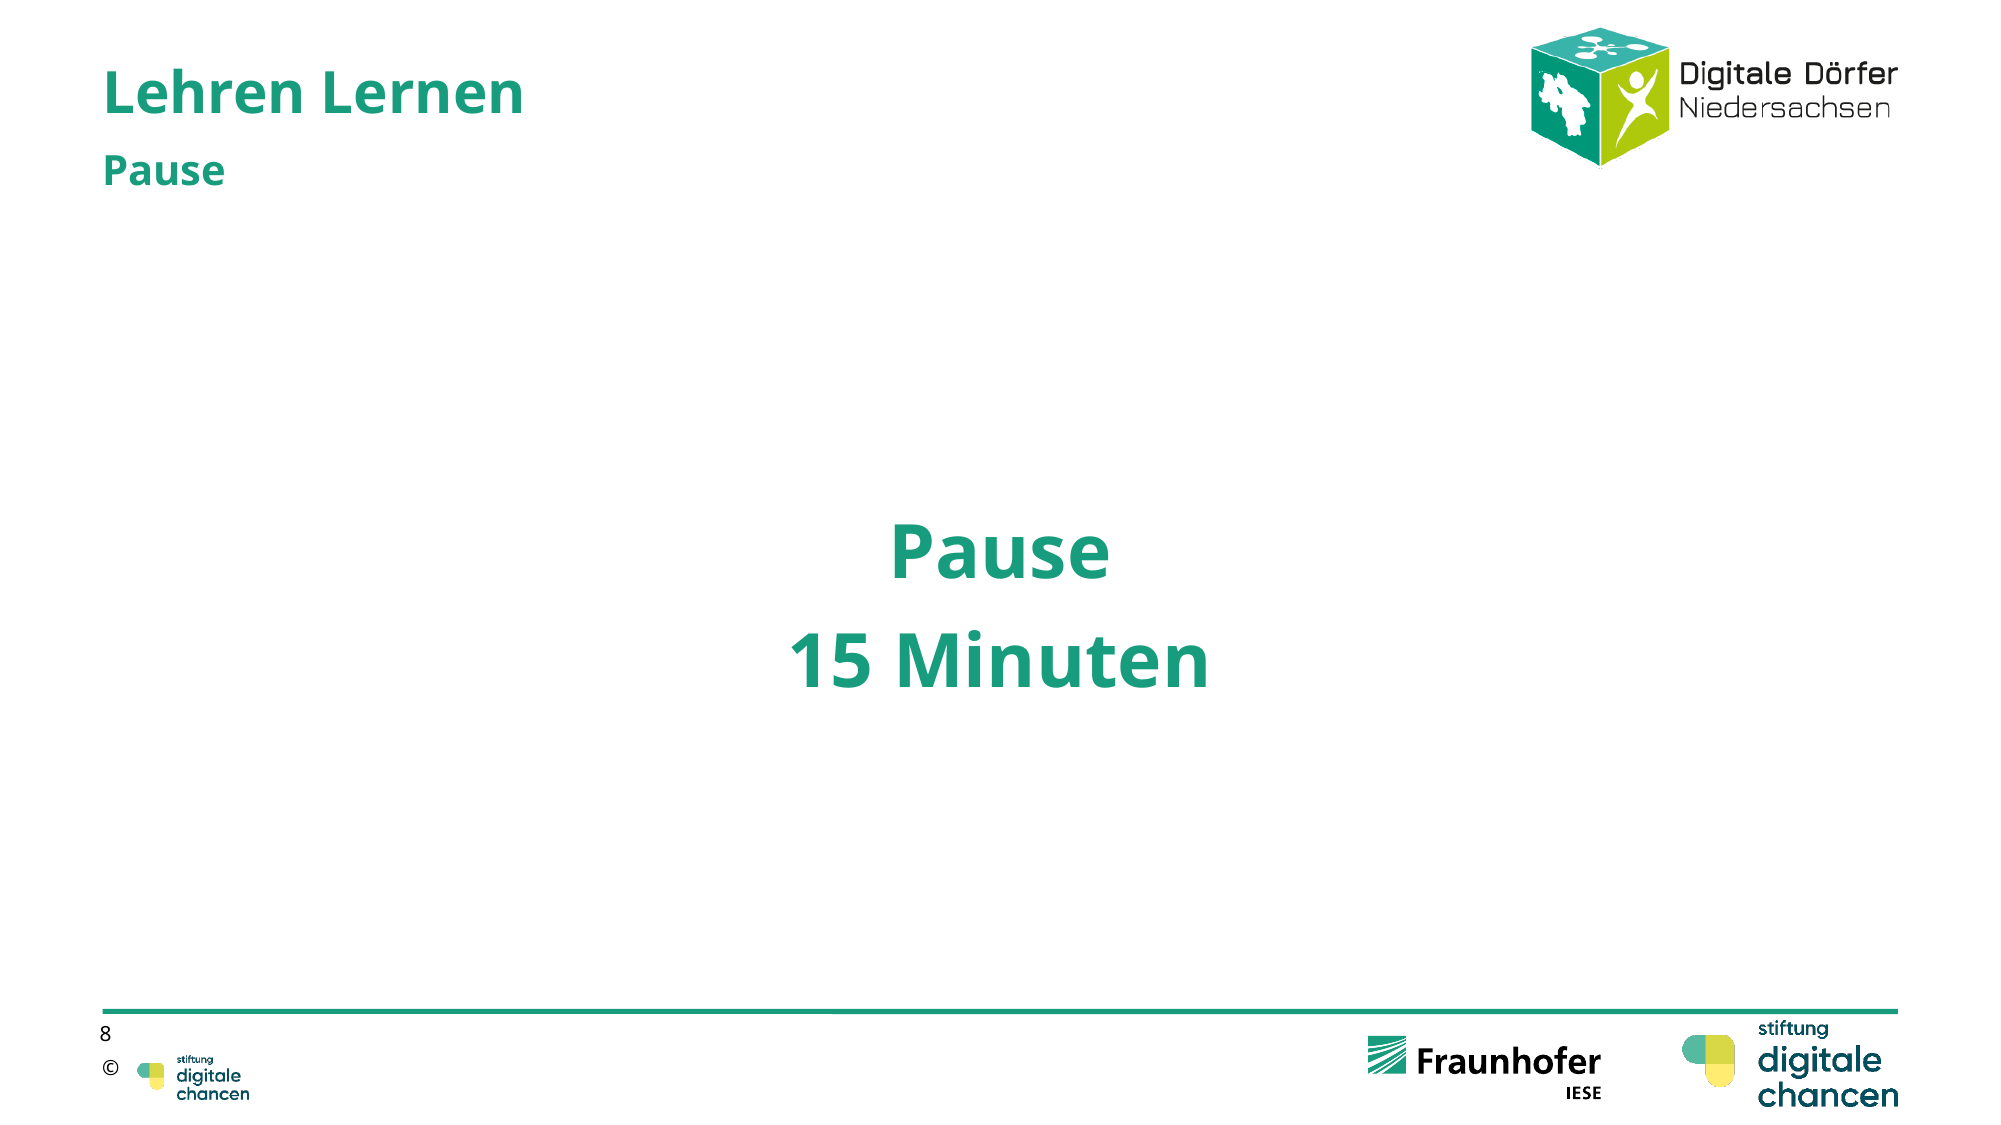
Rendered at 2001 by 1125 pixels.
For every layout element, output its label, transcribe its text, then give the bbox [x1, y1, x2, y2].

picture [1529, 126, 1898, 143]
title Lehren Lernen [102, 54, 1898, 126]
picture [1529, 26, 1898, 54]
picture [137, 1055, 249, 1100]
subtitle Pause [102, 143, 1898, 201]
list Pause 15 Minuten [102, 218, 1898, 988]
picture [1682, 1020, 1898, 1107]
